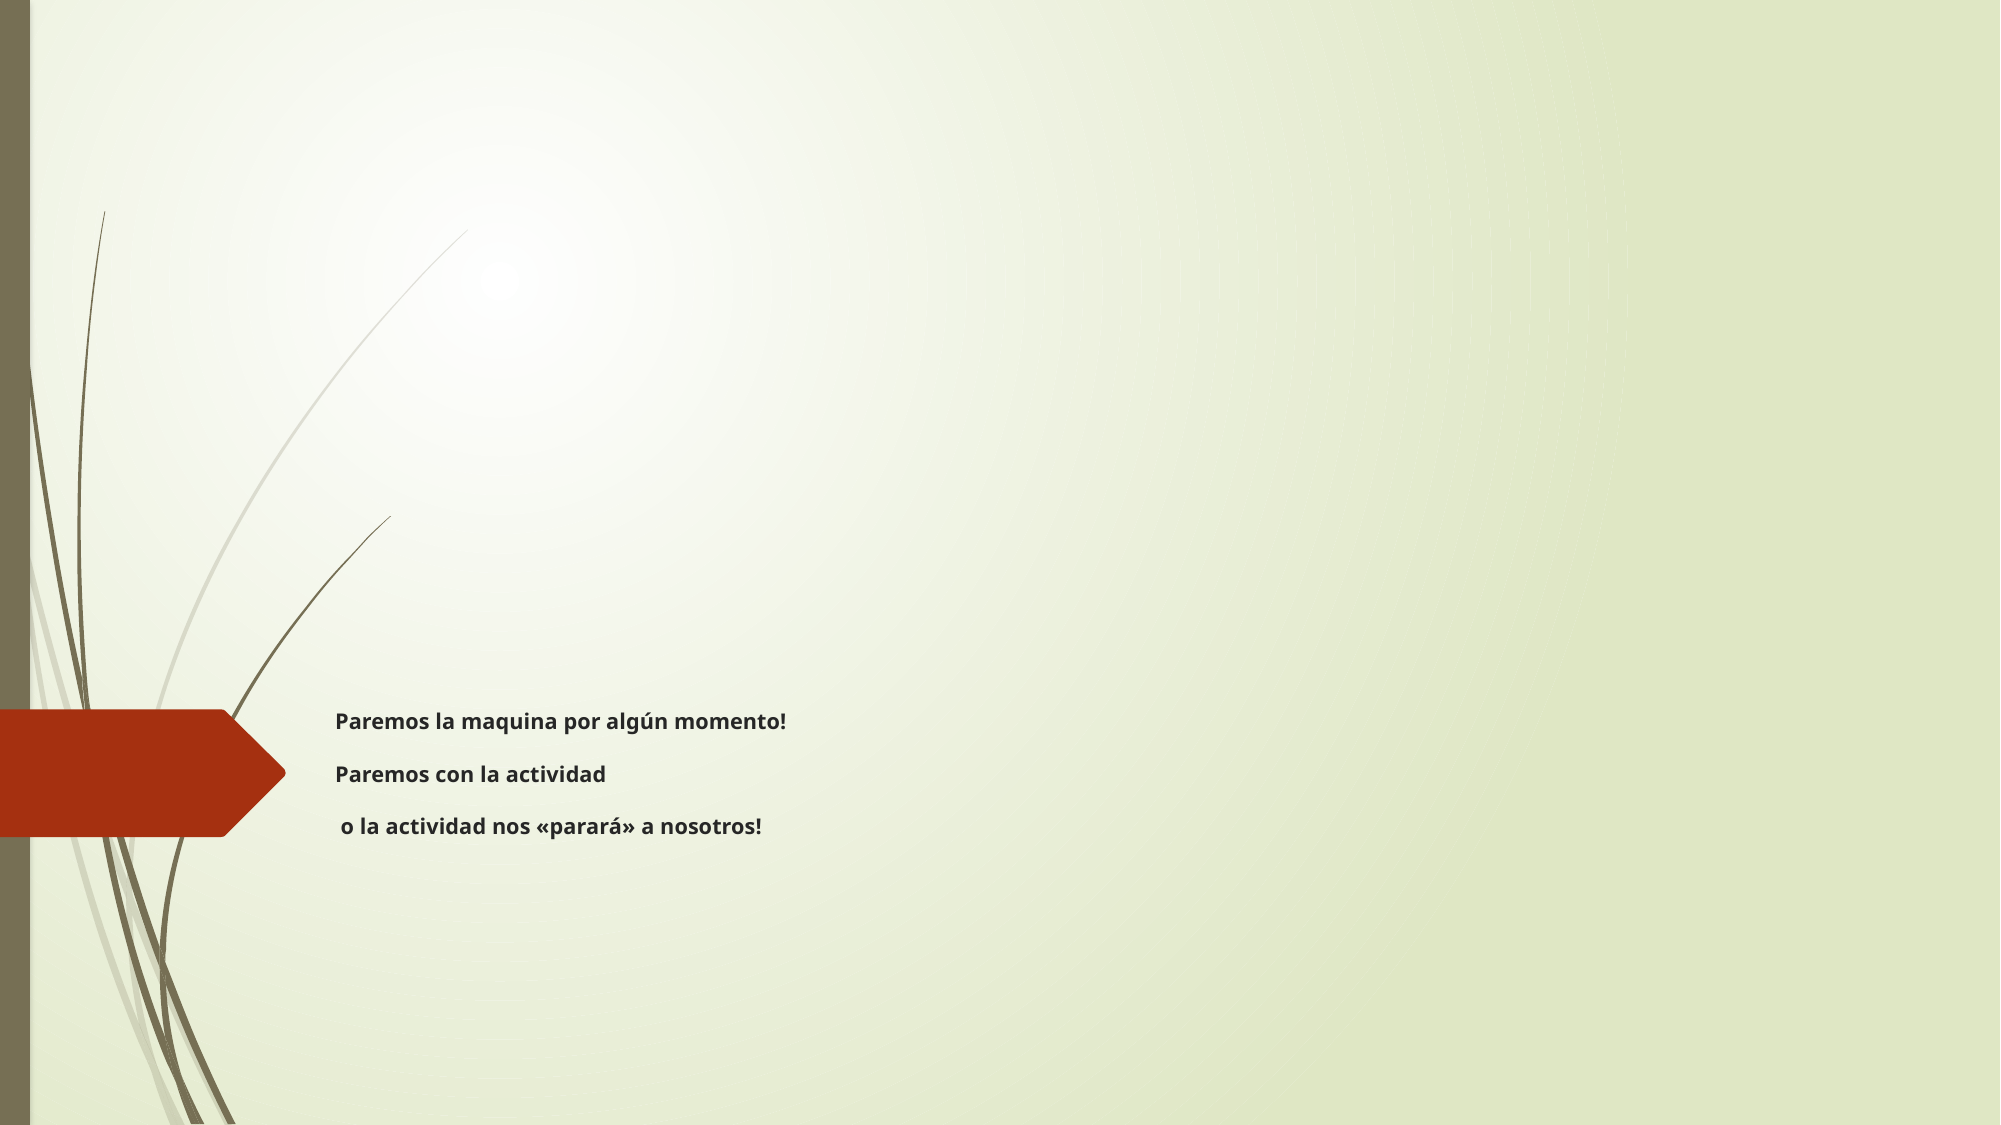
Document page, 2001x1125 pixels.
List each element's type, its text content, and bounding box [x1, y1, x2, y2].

title Paremos la maquina por algún momento! Paremos con la actividad o la actividad nos «parará» a nosotros! [319, 630, 1726, 872]
